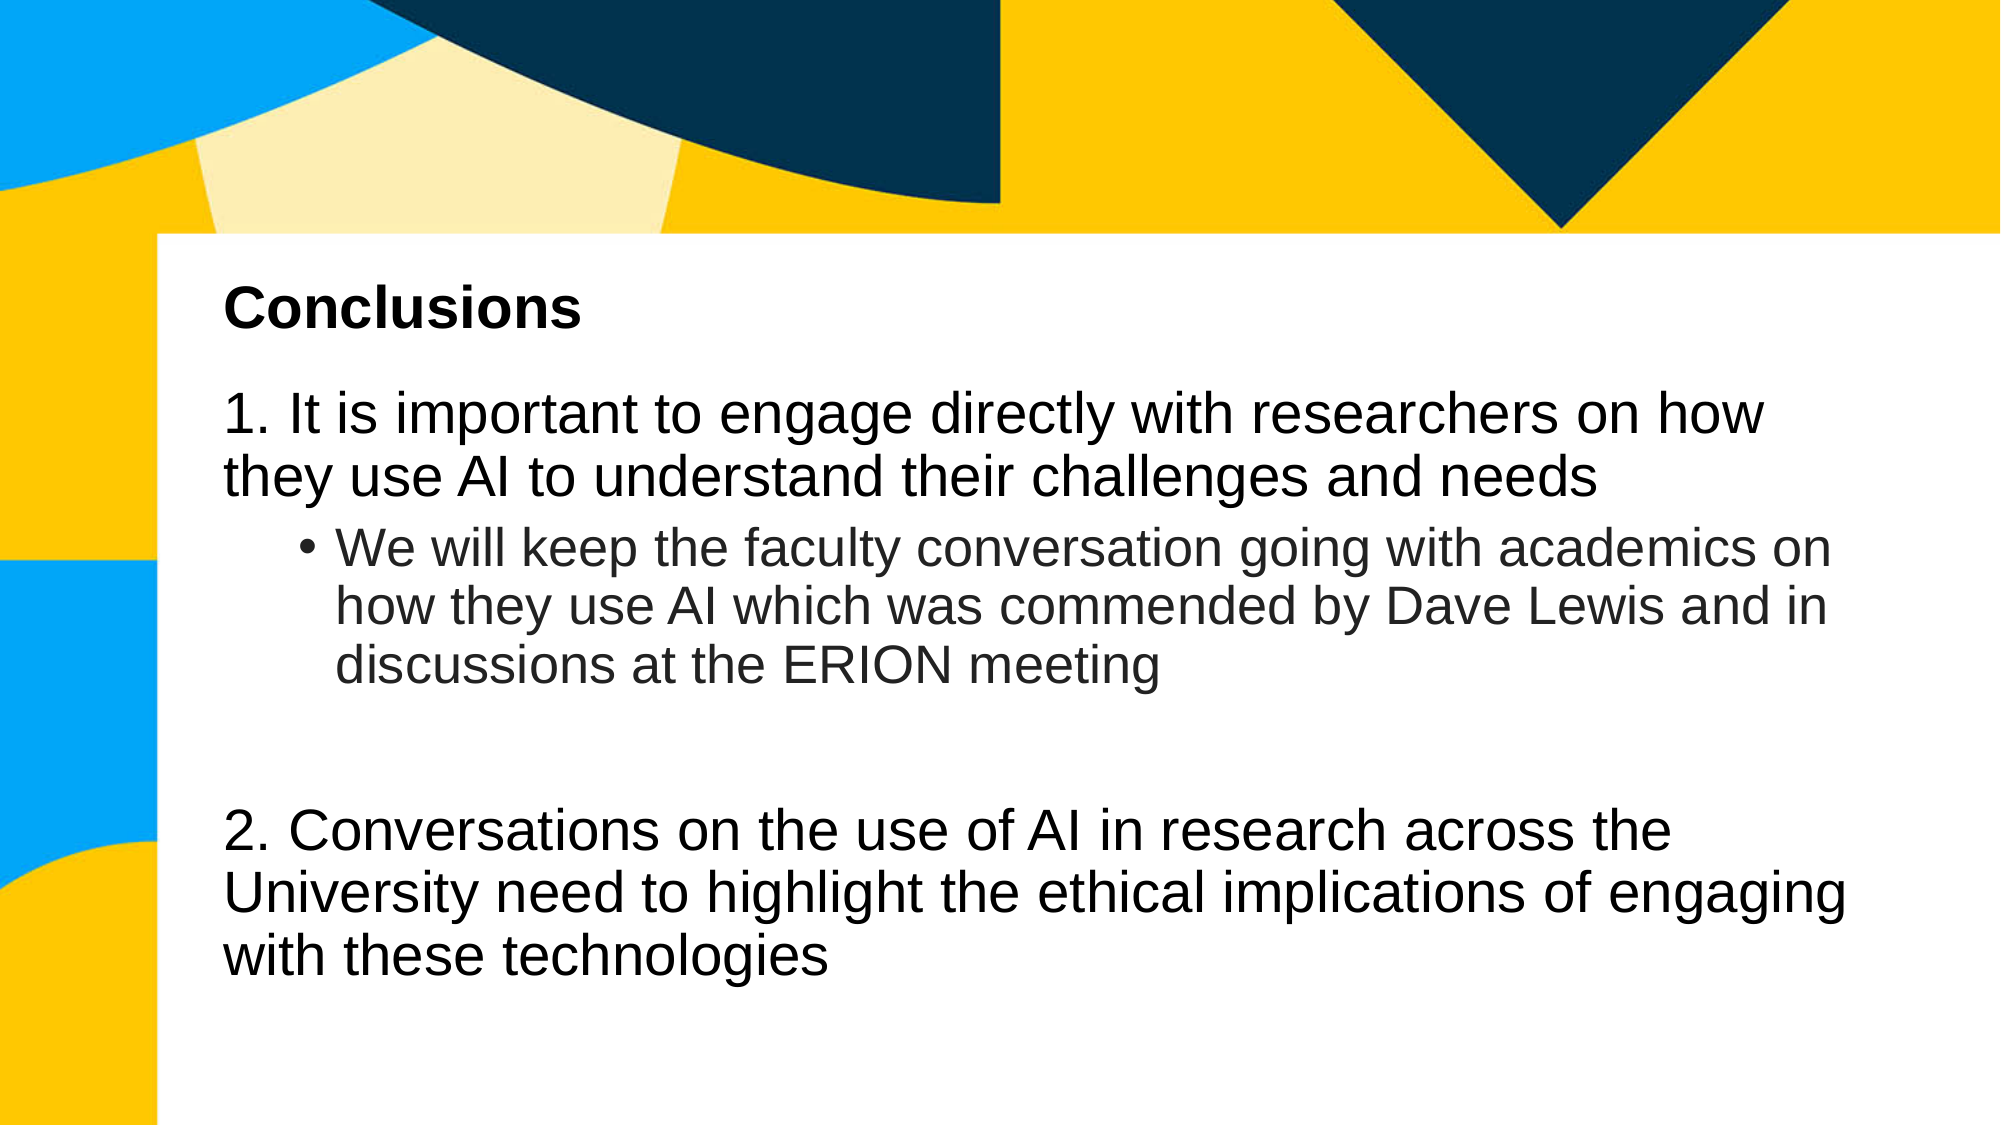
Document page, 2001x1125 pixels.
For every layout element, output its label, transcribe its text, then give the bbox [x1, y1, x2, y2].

picture [0, 0, 2001, 1125]
title Conclusions [208, 268, 1880, 349]
picture [377, 0, 389, 4]
list 1. It is important to engage directly with researchers on how they use AI to understand their challenges and needs We will keep the faculty conversation going with academics on how they use AI which was commended by Dave Lewis and in discussions at the ERION meeting 2. Conversations on the use of AI in research across the University need to highlight the ethical implications of engaging with these technologies [208, 376, 1880, 1070]
